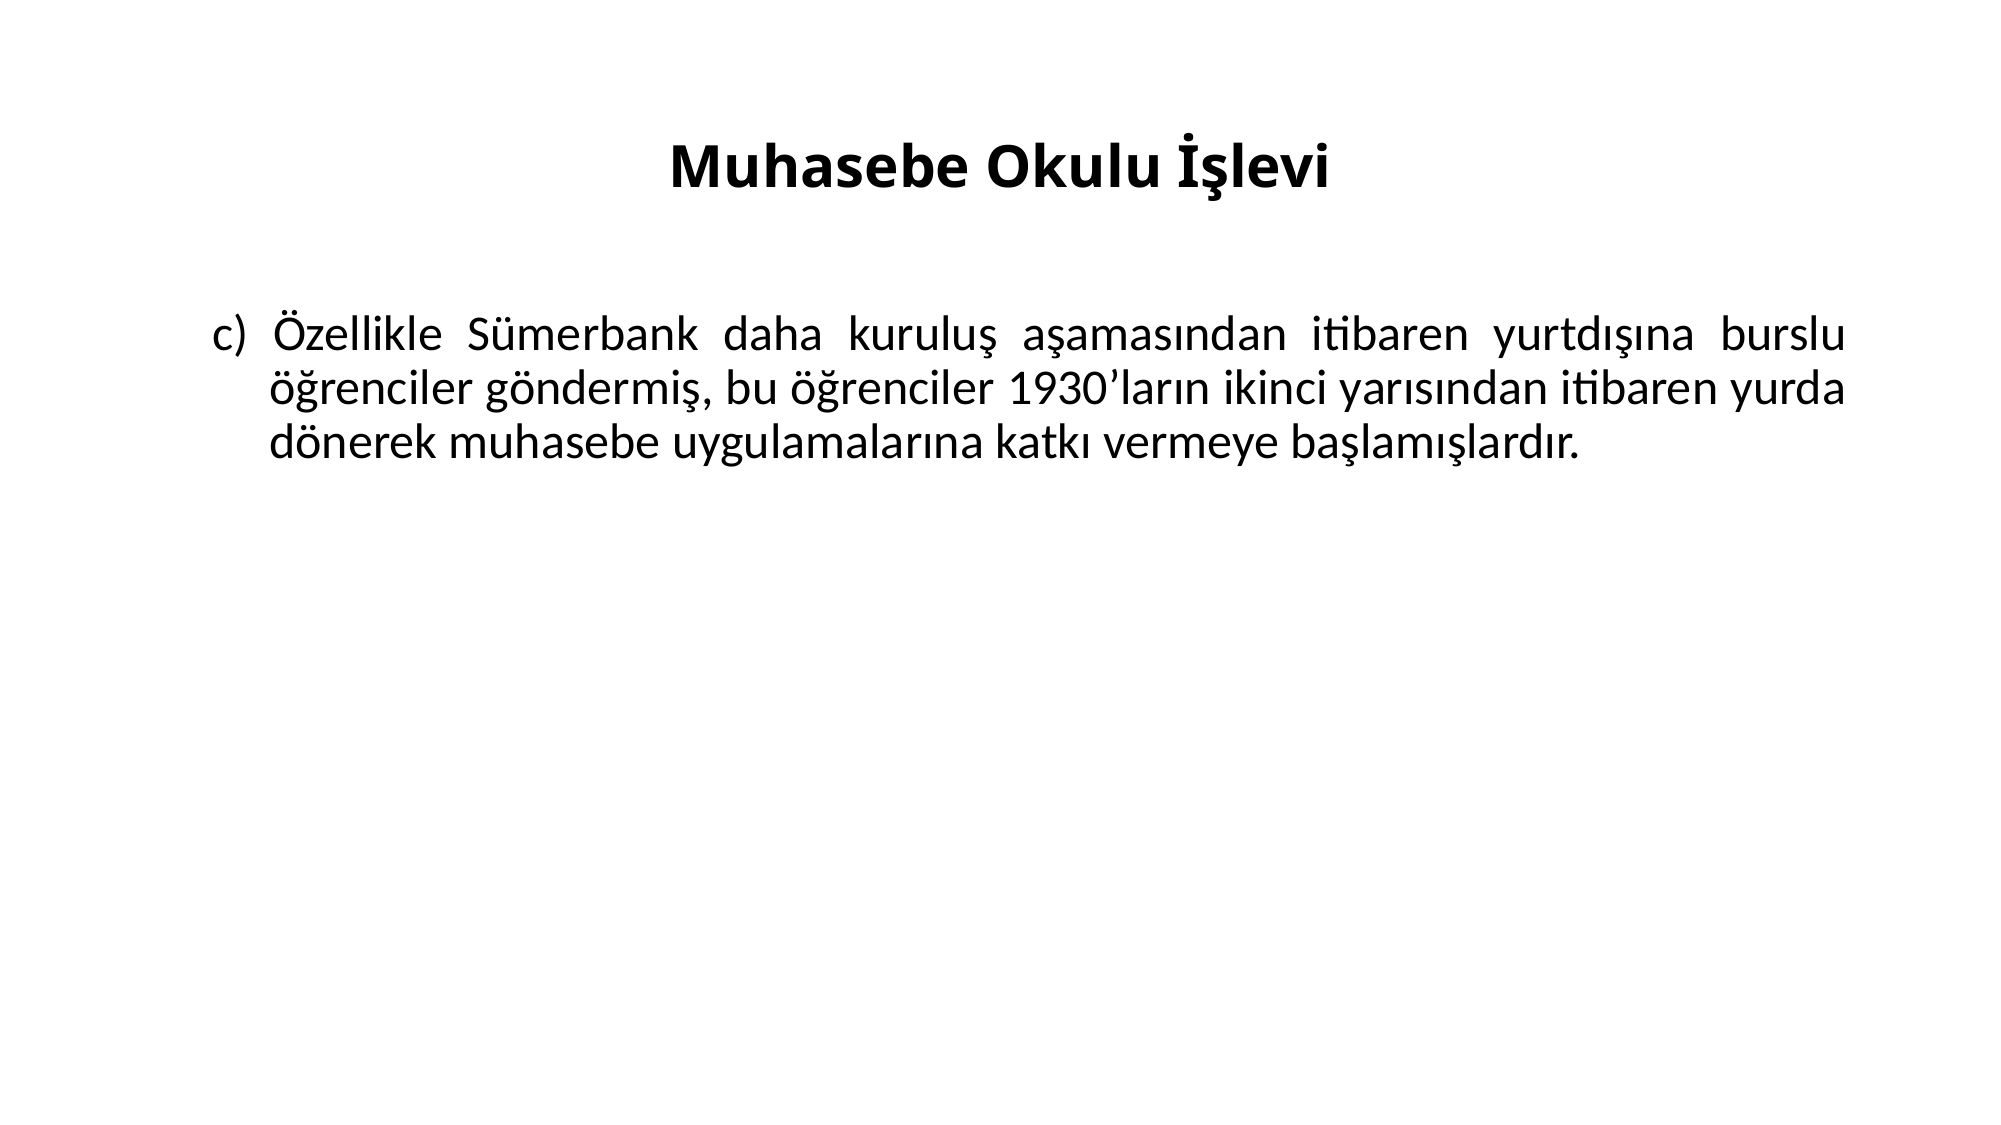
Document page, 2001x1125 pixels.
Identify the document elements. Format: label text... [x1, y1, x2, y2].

title Muhasebe Okulu İşlevi [137, 59, 1863, 278]
list c) Özellikle Sümerbank daha kuruluş aşamasından itibaren yurtdışına burslu öğrenciler göndermiş, bu öğrenciler 1930’ların ikinci yarısından itibaren yurda dönerek muhasebe uygulamalarına katkı vermeye başlamışlardır. [137, 299, 1863, 1014]
